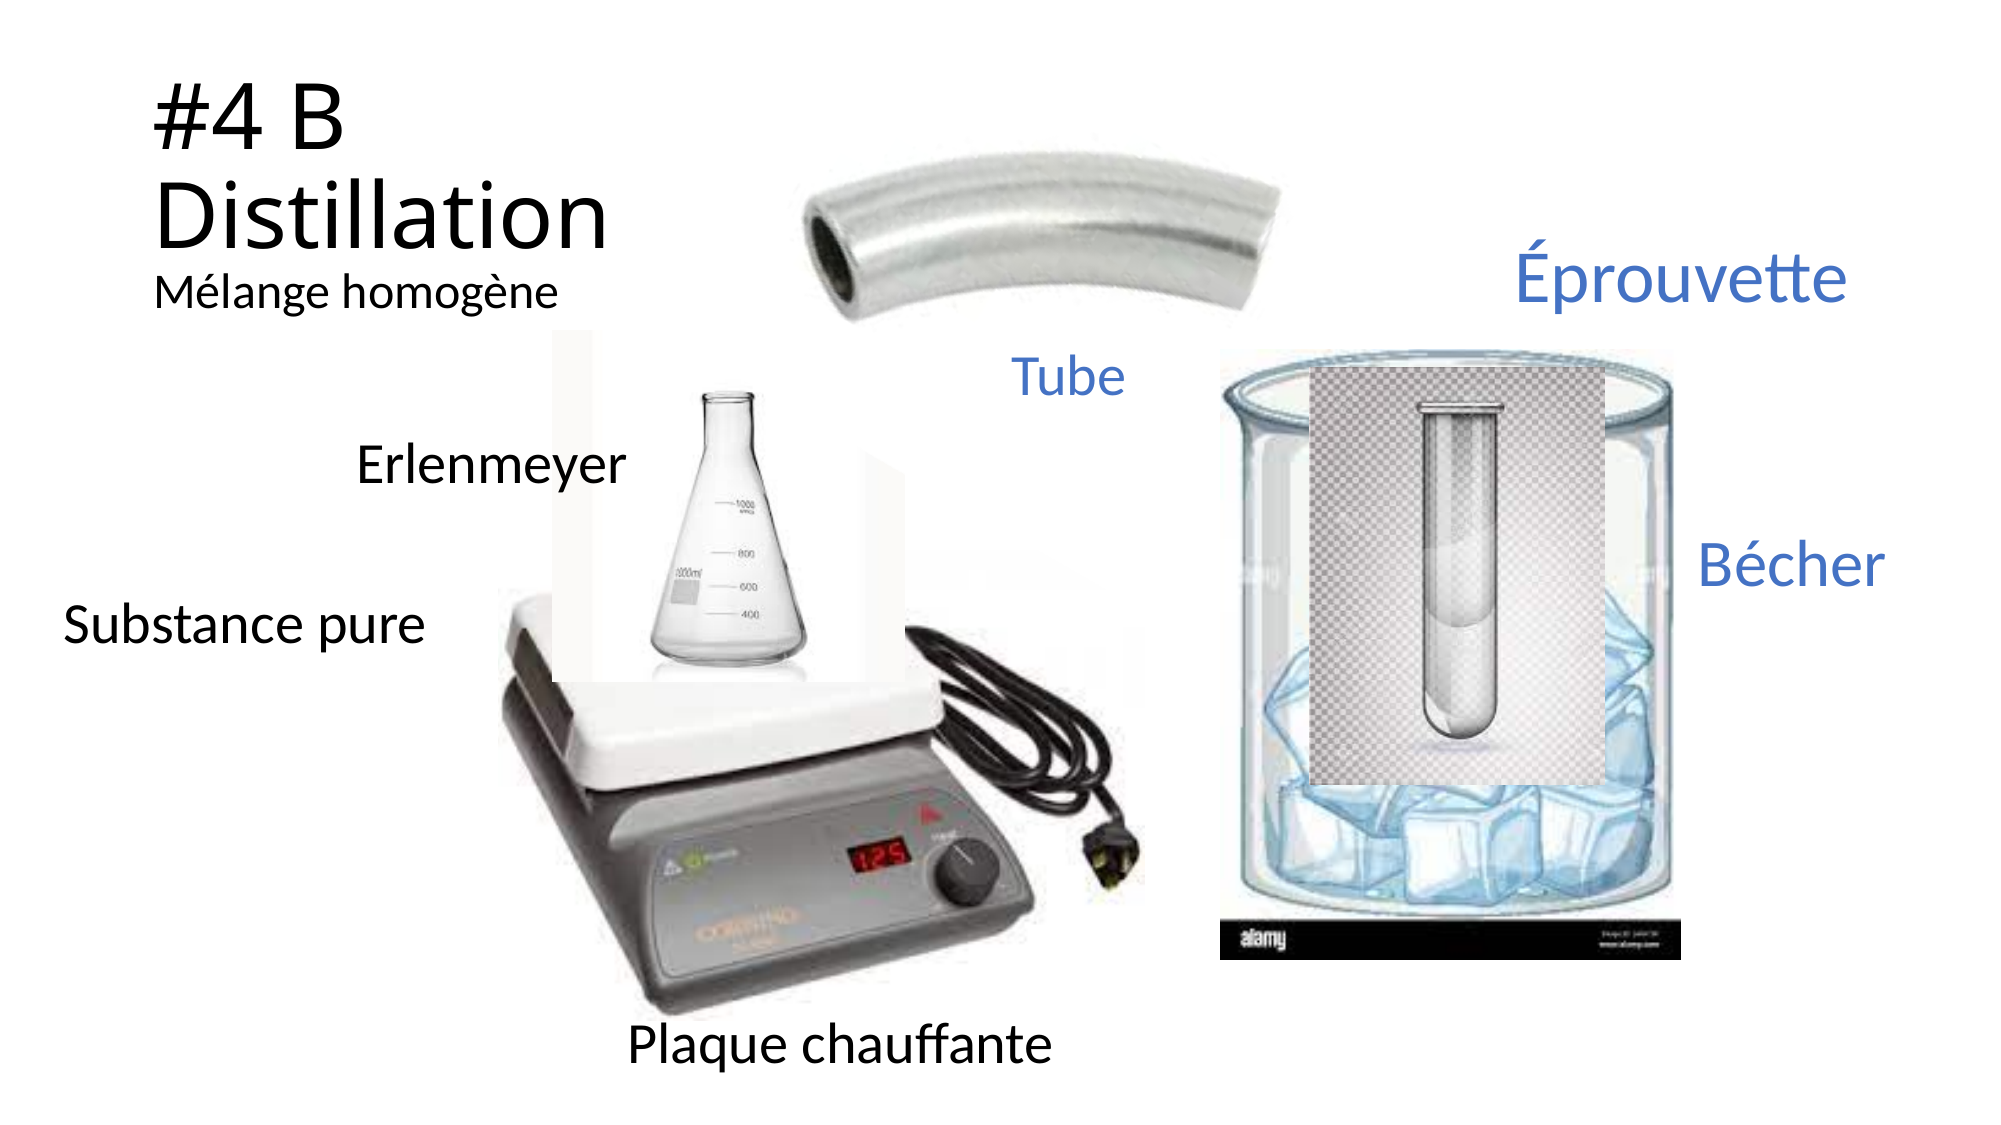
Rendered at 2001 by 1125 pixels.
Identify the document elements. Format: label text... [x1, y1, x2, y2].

text_box Mélange homogène [138, 250, 589, 326]
text_box Substance pure [48, 577, 452, 663]
text_box Plaque chauffante [612, 1021, 1074, 1083]
text_box Erlenmeyer [341, 417, 552, 503]
picture [498, 0, 1681, 1021]
title #4 B Distillation [137, 59, 751, 280]
text_box Bécher [1682, 512, 1926, 608]
text_box Éprouvette [1499, 220, 1910, 326]
